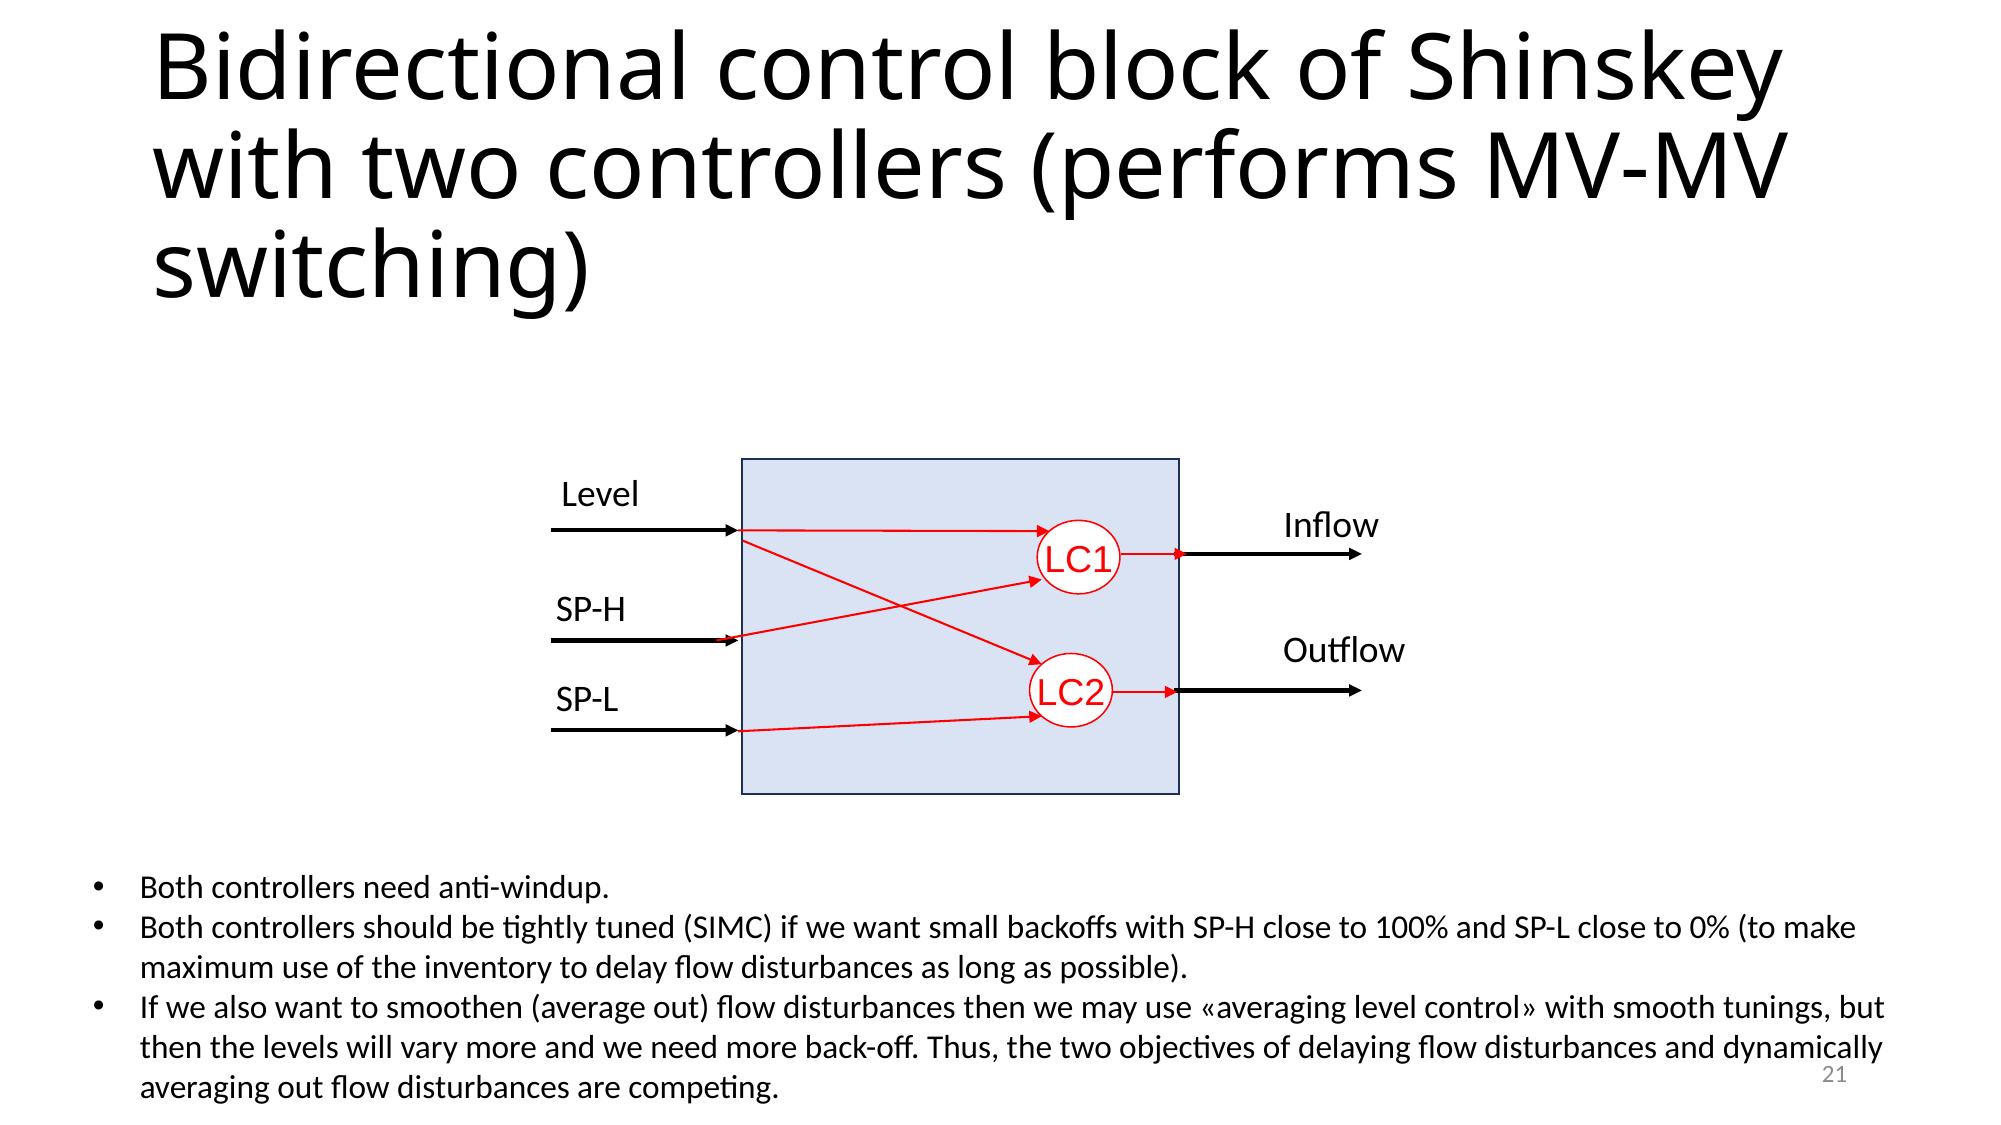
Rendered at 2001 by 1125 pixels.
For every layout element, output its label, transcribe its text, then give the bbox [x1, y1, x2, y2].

text_box SP-L [541, 666, 634, 727]
text_box [741, 693, 1180, 795]
text_box Inflow [1268, 492, 1394, 552]
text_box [742, 540, 1042, 579]
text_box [738, 716, 1042, 732]
text_box SP-H [541, 576, 642, 637]
text_box Level [546, 461, 655, 522]
text_box Outflow [1268, 617, 1421, 678]
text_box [716, 579, 1042, 641]
title Bidirectional control block of Shinskey with two controllers (performs MV-MV switching) [137, 59, 1863, 278]
text_box [741, 458, 1180, 691]
text_box LC1 [1042, 520, 1120, 594]
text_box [742, 641, 1042, 665]
text_box [741, 641, 1039, 716]
text_box LC2 [1029, 653, 1113, 727]
text_box Both controllers need anti-windup. Both controllers should be tightly tuned (SIMC) if we want small backoffs with SP-H close to 100% and SP-L close to 0% (to make maximum use of the inventory to delay flow disturbances as long as possible). If we also want to smoothen (average out) flow disturbances then we may use «averaging level control» with smooth tunings, but then the levels will vary more and we need more back-off. Thus, the two objectives of delaying flow disturbances and dynamically averaging out flow disturbances are competing. [78, 858, 1922, 1113]
